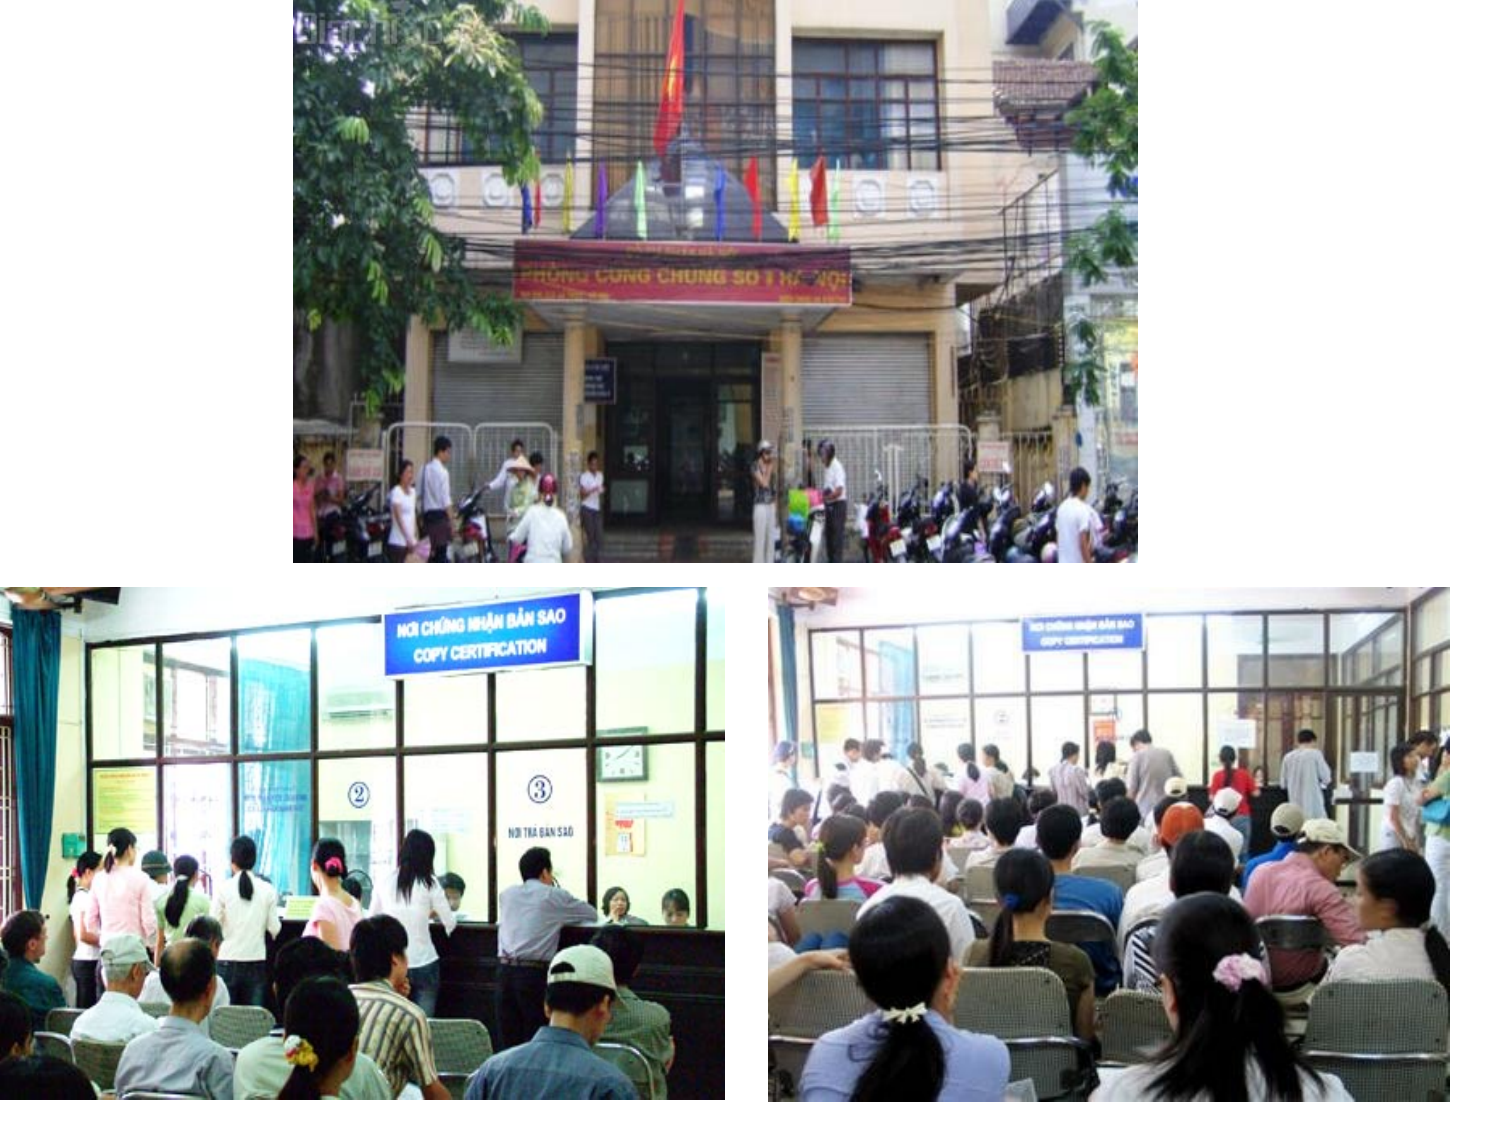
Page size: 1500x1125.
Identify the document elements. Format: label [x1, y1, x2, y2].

list [0, 587, 726, 1101]
picture [293, 0, 1138, 563]
picture [768, 587, 1451, 1102]
